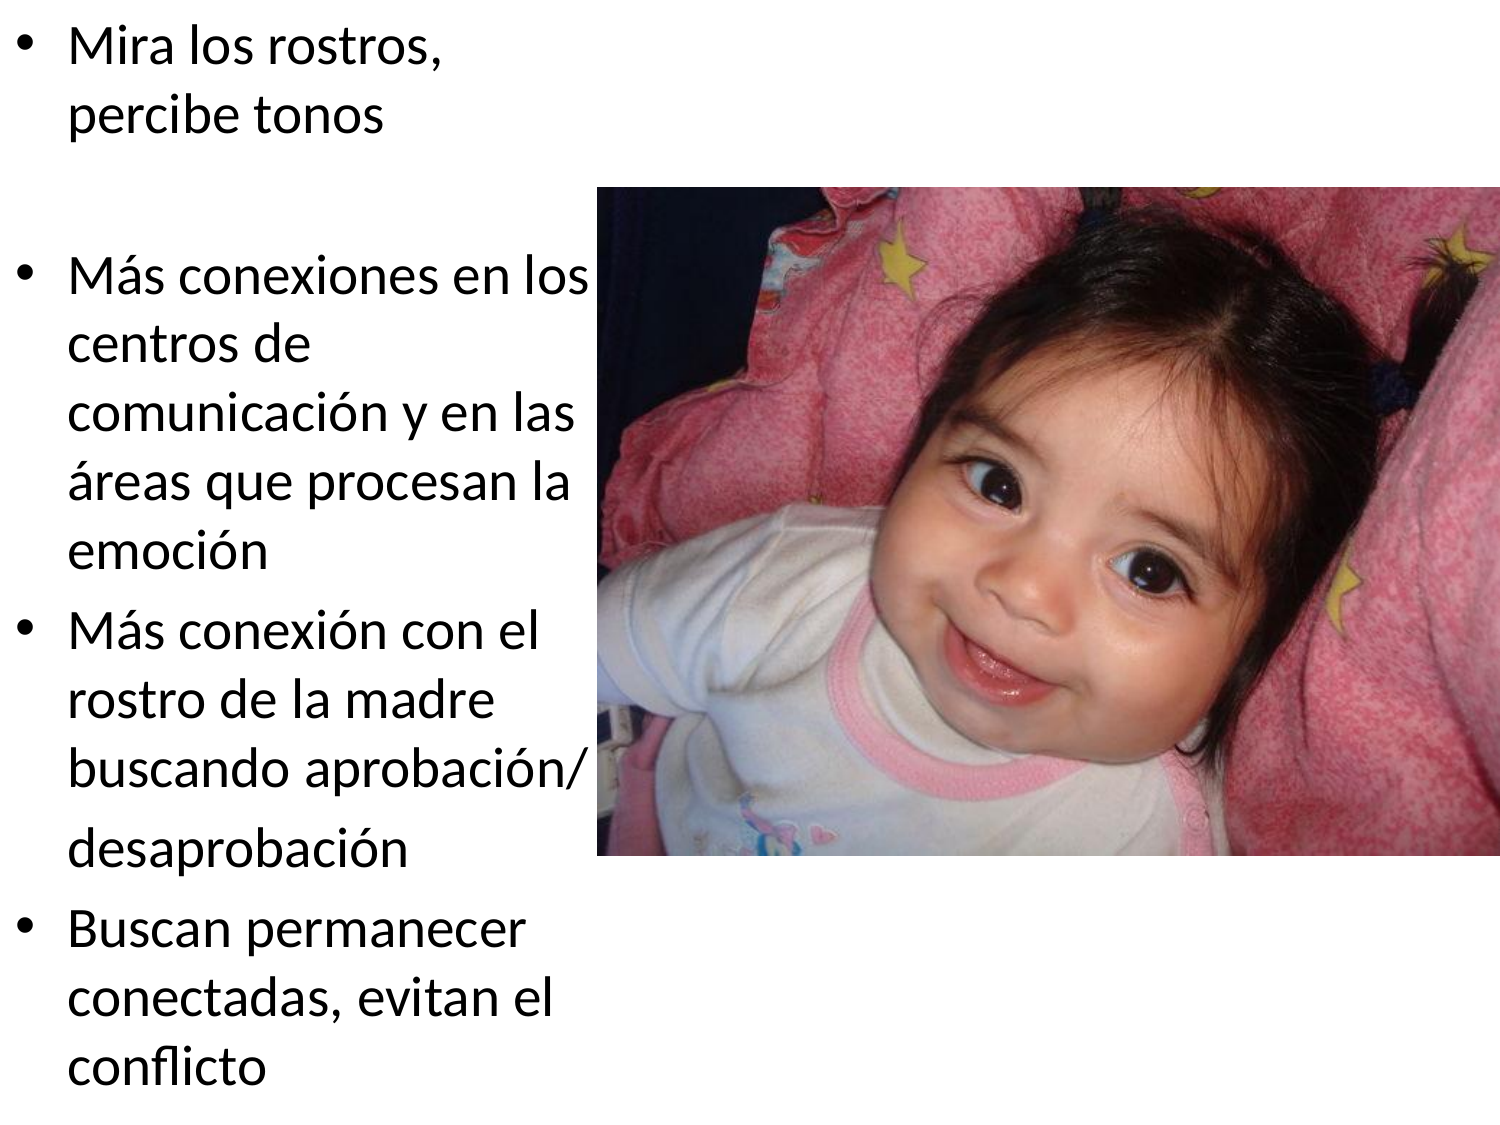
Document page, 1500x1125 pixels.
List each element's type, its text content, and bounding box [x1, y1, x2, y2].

list Mira los rostros, percibe tonos Más conexiones en los centros de comunicación y en las áreas que procesan la emoción Más conexión con el rostro de la madre buscando aprobación/ desaprobación Buscan permanecer conectadas, evitan el conflicto [0, 0, 610, 1125]
picture [597, 187, 1500, 856]
